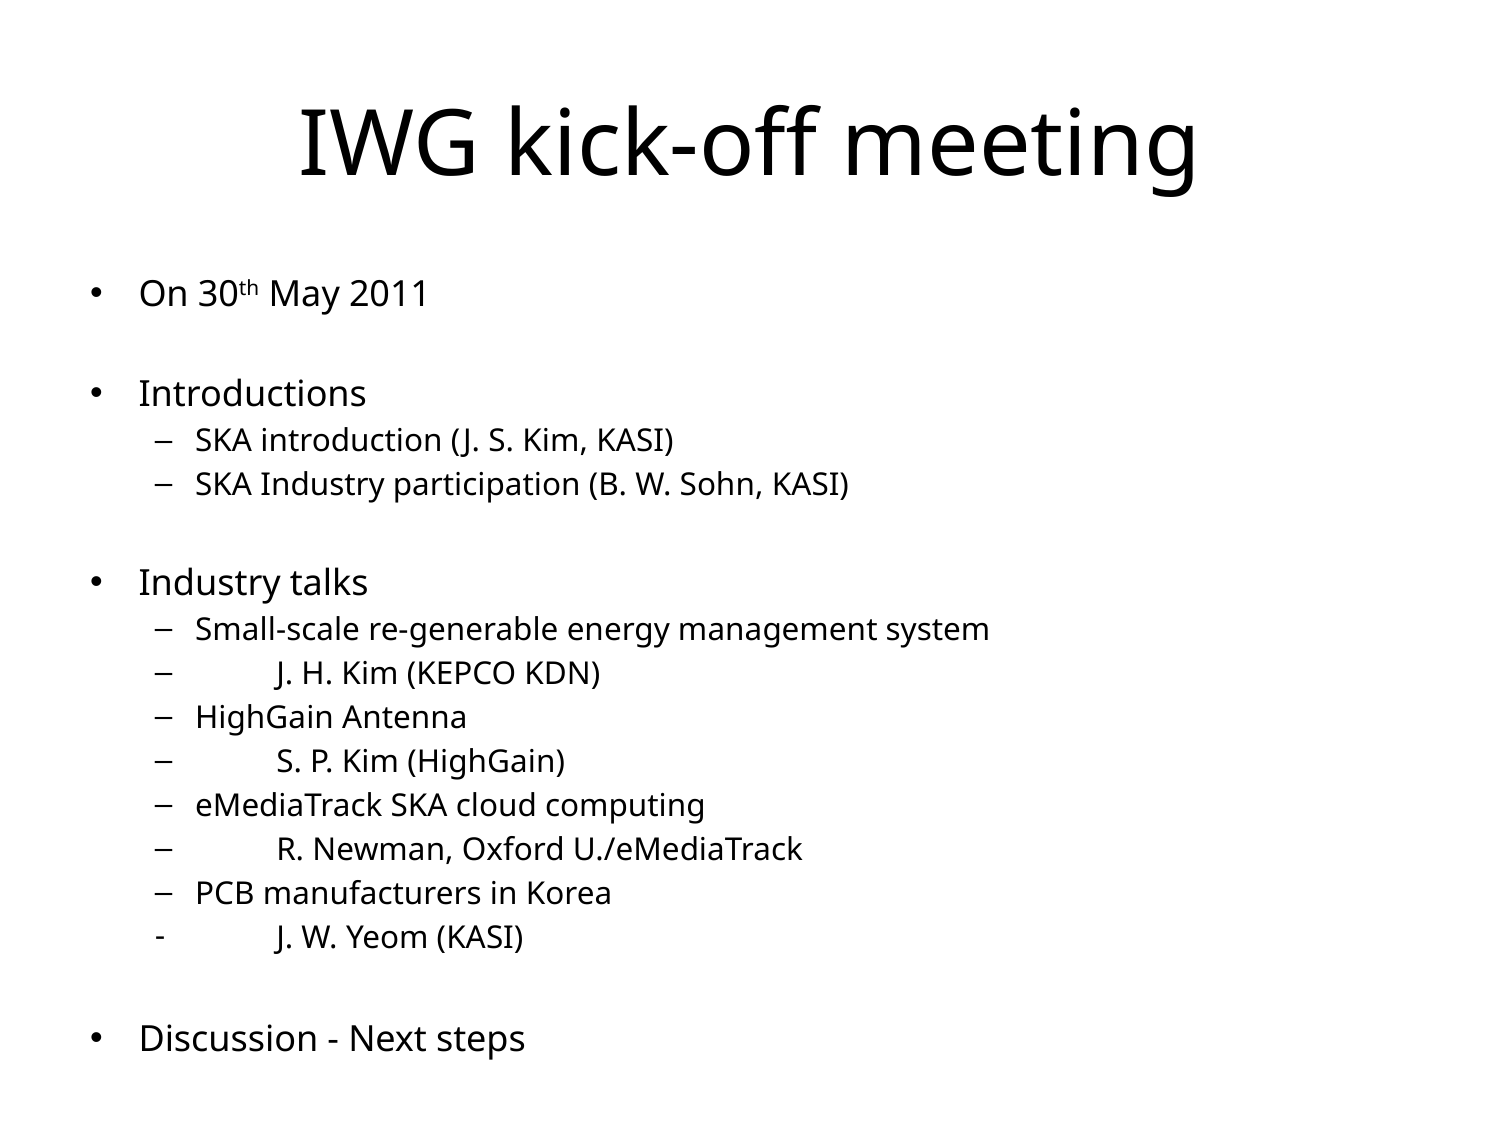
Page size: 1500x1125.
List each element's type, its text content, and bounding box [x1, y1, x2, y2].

title IWG kick-off meeting [75, 45, 1425, 233]
list On 30th May 2011 Introductions SKA introduction (J. S. Kim, KASI) SKA Industry participation (B. W. Sohn, KASI) Industry talks Small-scale re-generable energy management system J. H. Kim (KEPCO KDN) HighGain Antenna S. P. Kim (HighGain) eMediaTrack SKA cloud computing R. Newman, Oxford U./eMediaTrack PCB manufacturers in Korea J. W. Yeom (KASI) Discussion - Next steps [75, 262, 1425, 1071]
